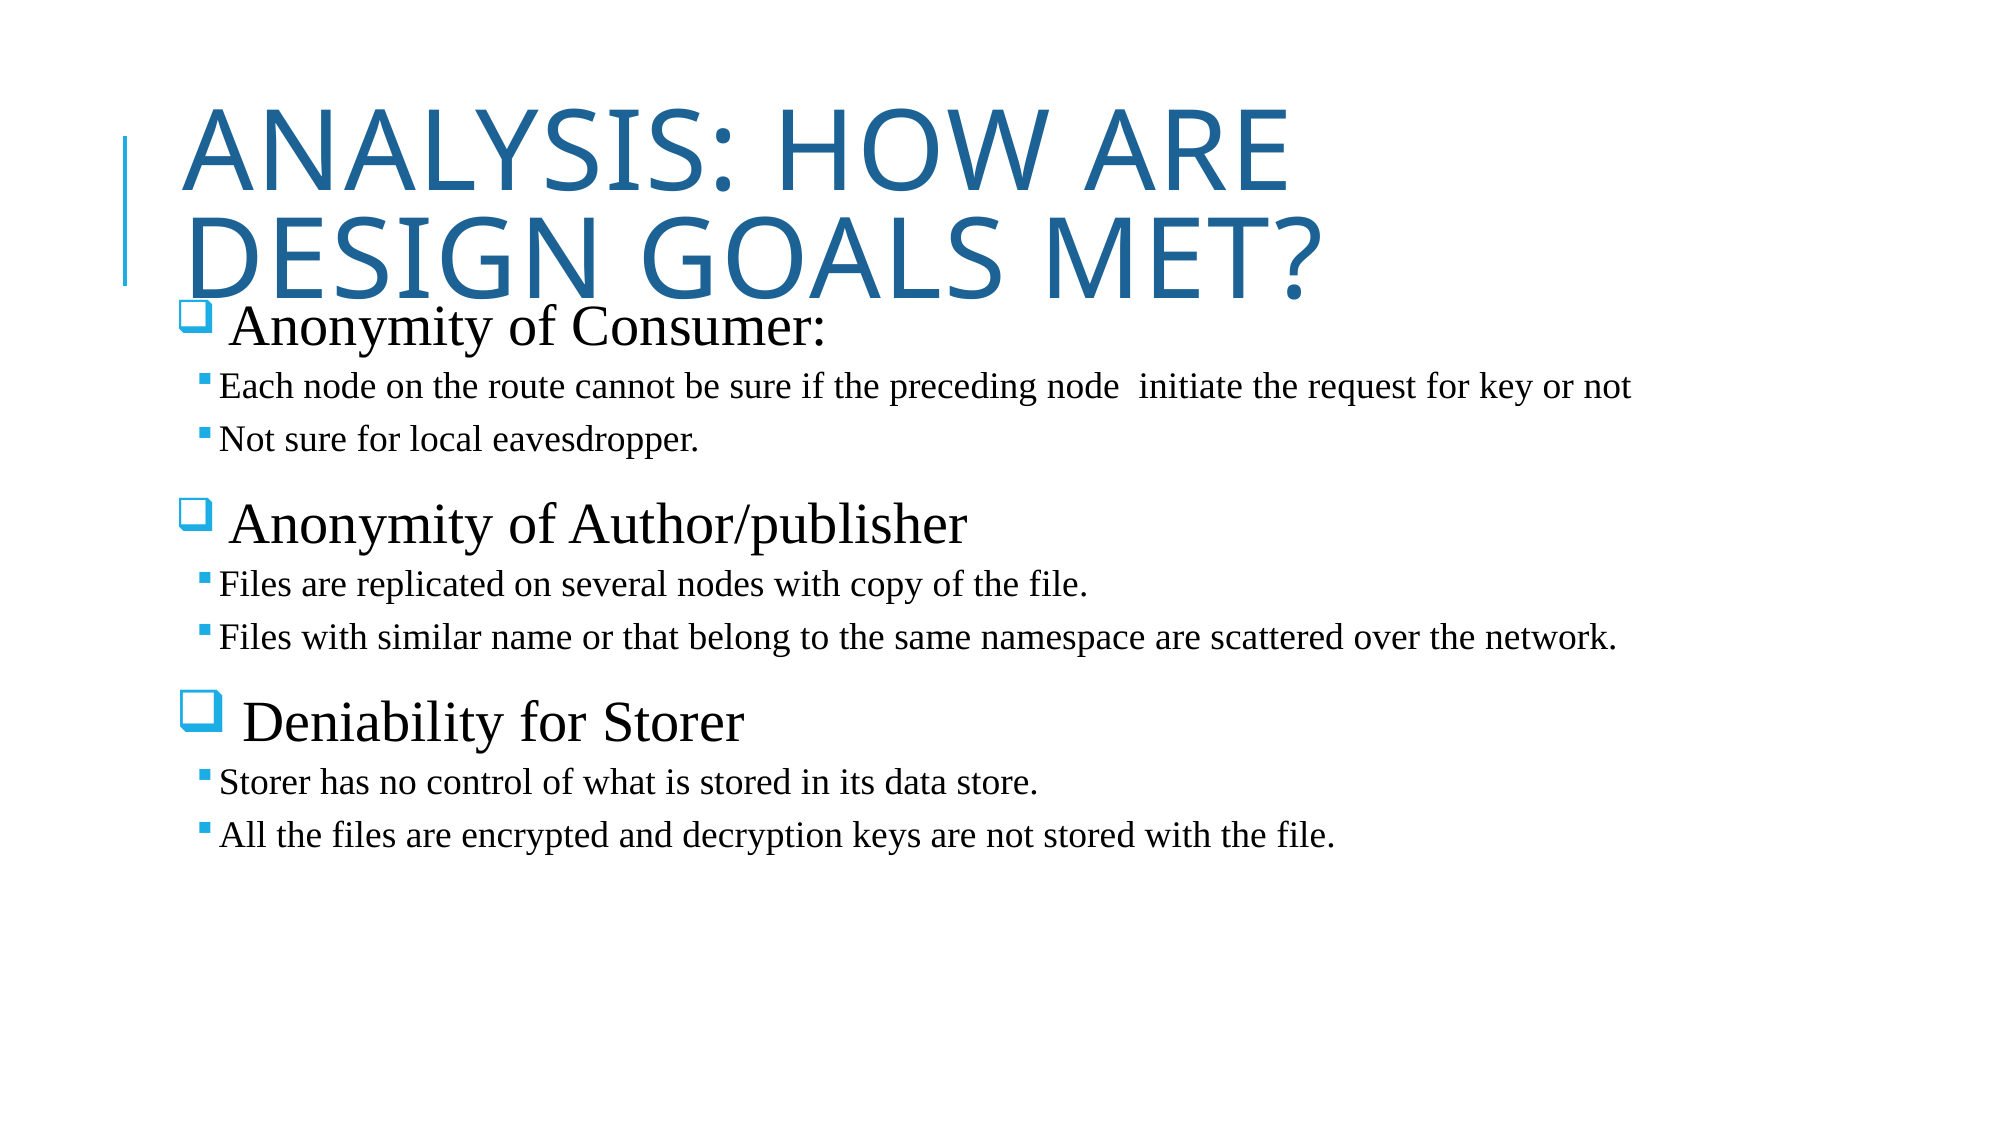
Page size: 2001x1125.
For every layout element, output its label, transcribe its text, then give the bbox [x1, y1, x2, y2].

title analysis: How are design goals met? [168, 137, 1763, 287]
list Anonymity of Consumer: Each node on the route cannot be sure if the preceding node initiate the request for key or not Not sure for local eavesdropper. Anonymity of Author/publisher Files are replicated on several nodes with copy of the file. Files with similar name or that belong to the same namespace are scattered over the network. Deniability for Storer Storer has no control of what is stored in its data store. All the files are encrypted and decryption keys are not stored with the file. [168, 287, 1763, 1035]
